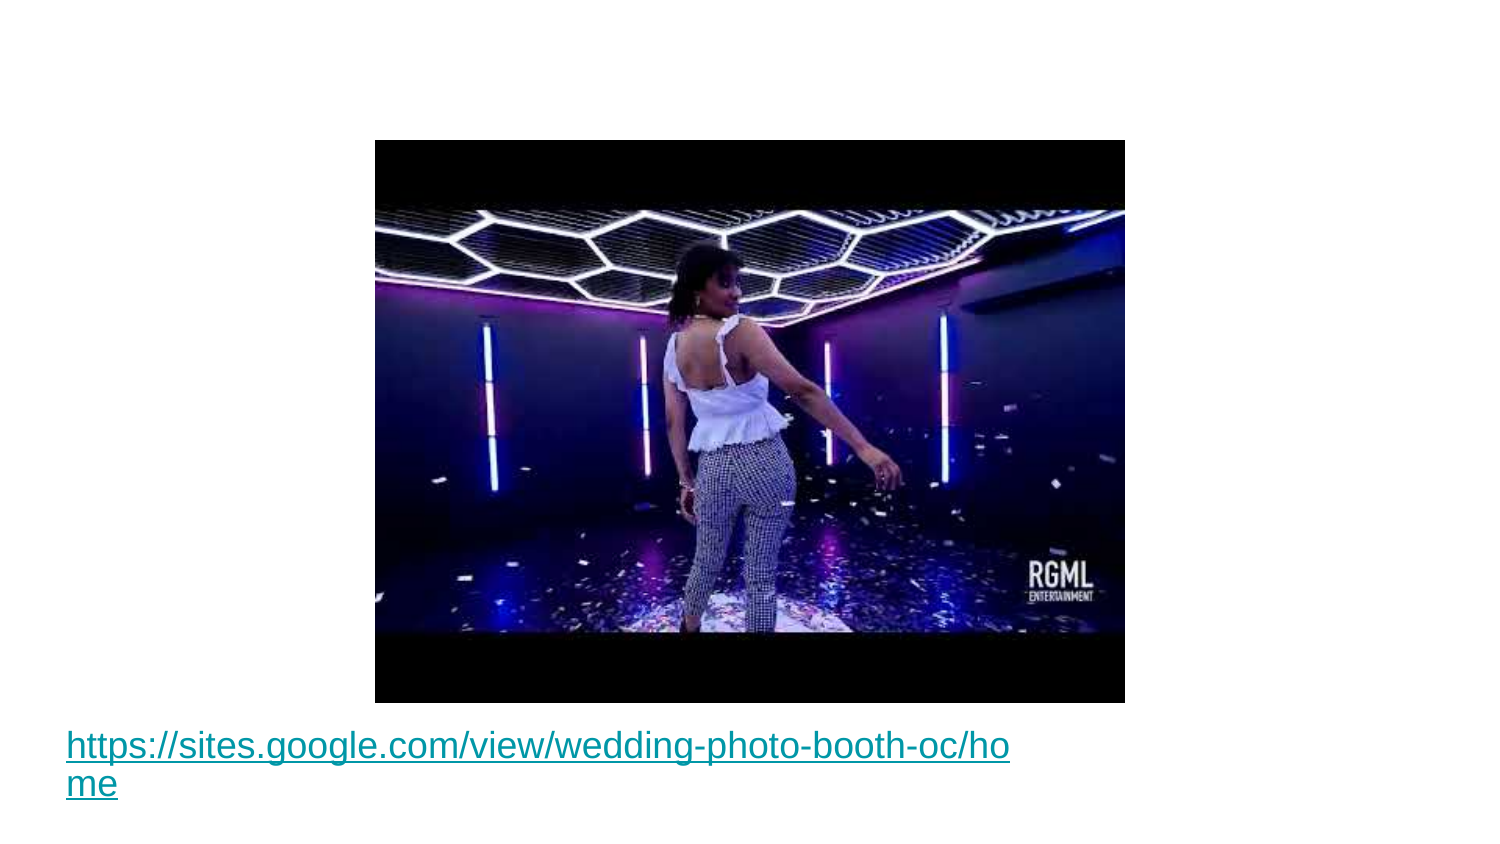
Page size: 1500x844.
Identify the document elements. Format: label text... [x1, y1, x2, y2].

picture [374, 140, 1126, 704]
list https://sites.google.com/view/wedding-photo-booth-oc/home [51, 694, 1036, 794]
